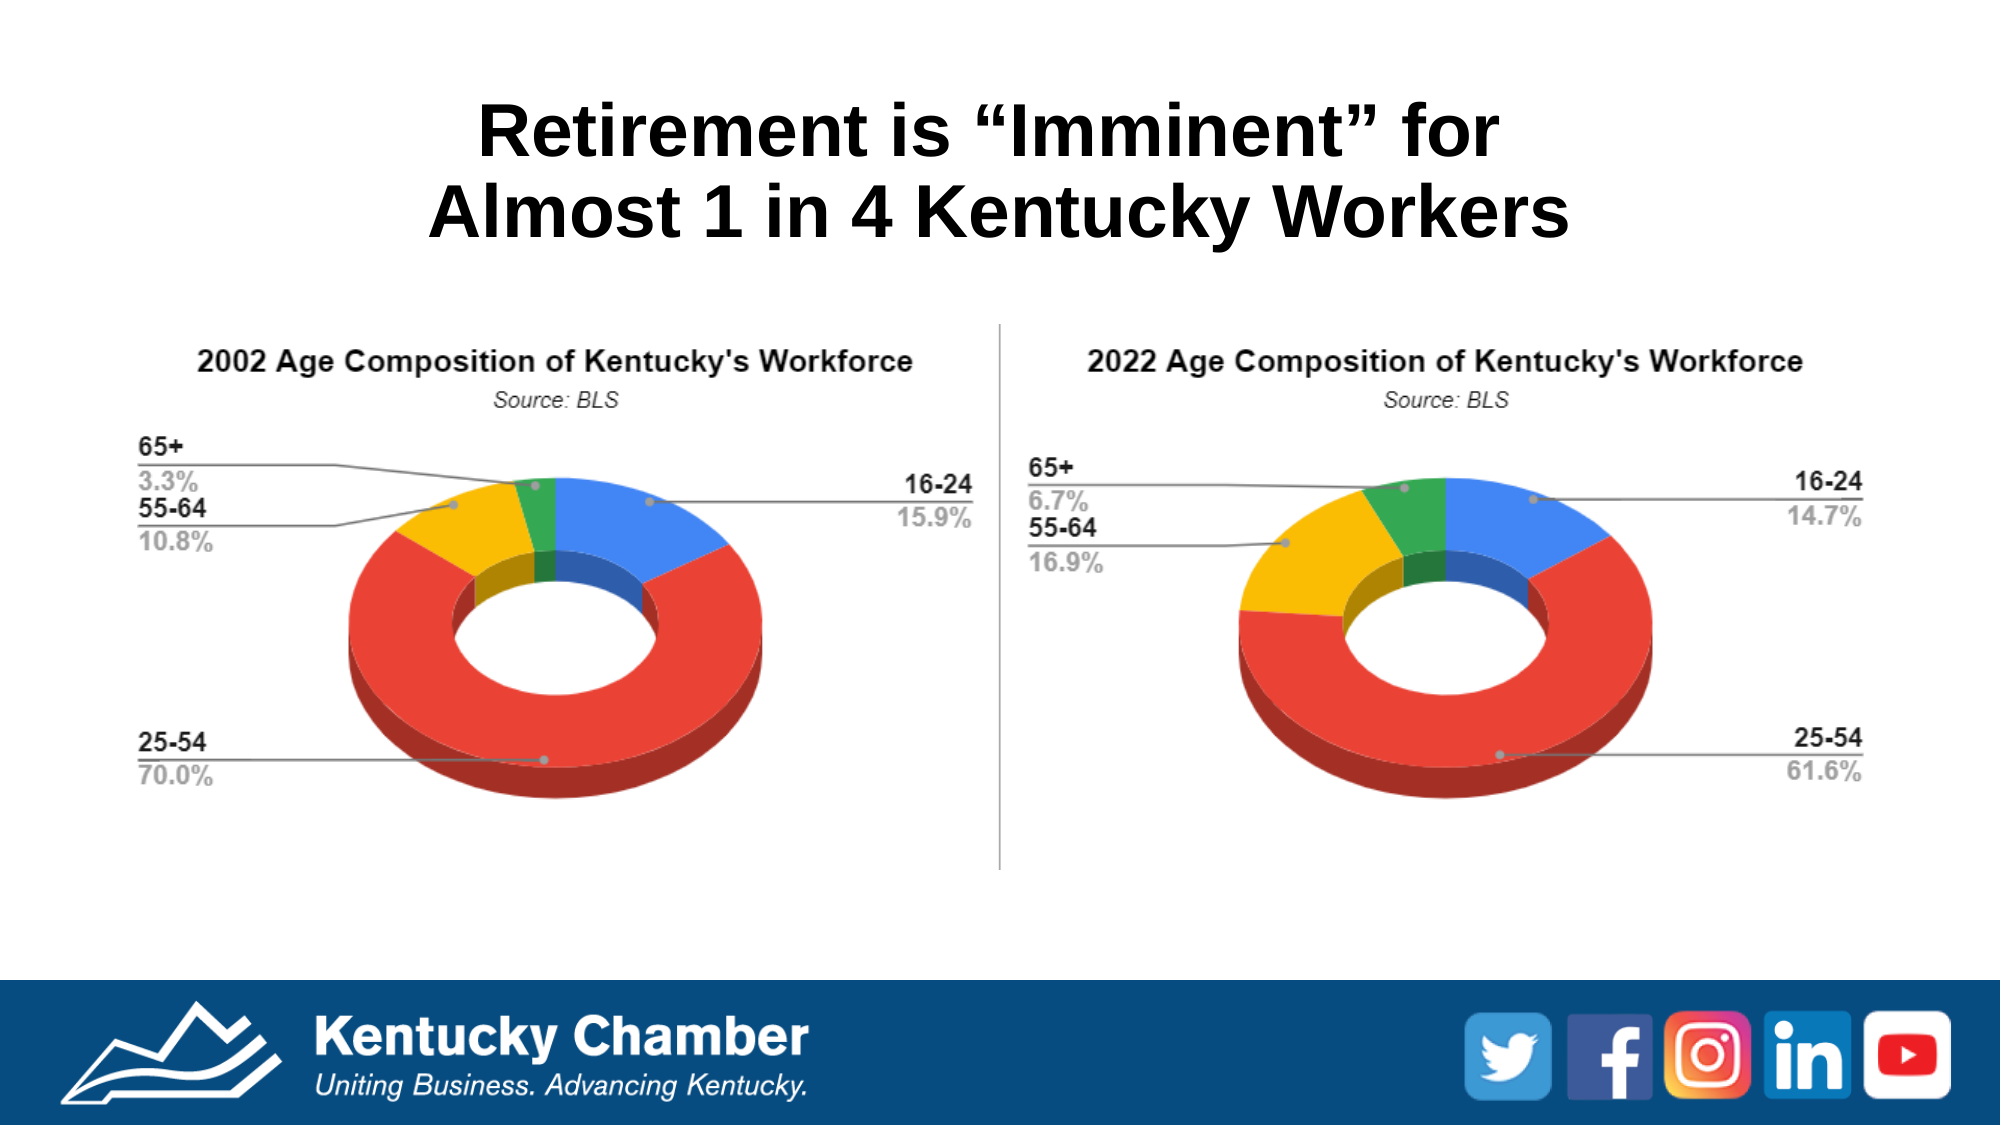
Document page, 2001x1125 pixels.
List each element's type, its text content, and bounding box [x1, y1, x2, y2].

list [118, 324, 1882, 870]
picture [0, 980, 2000, 1125]
text_box Retirement is “Imminent” for Almost 1 in 4 Kentucky Workers [137, 44, 1863, 302]
